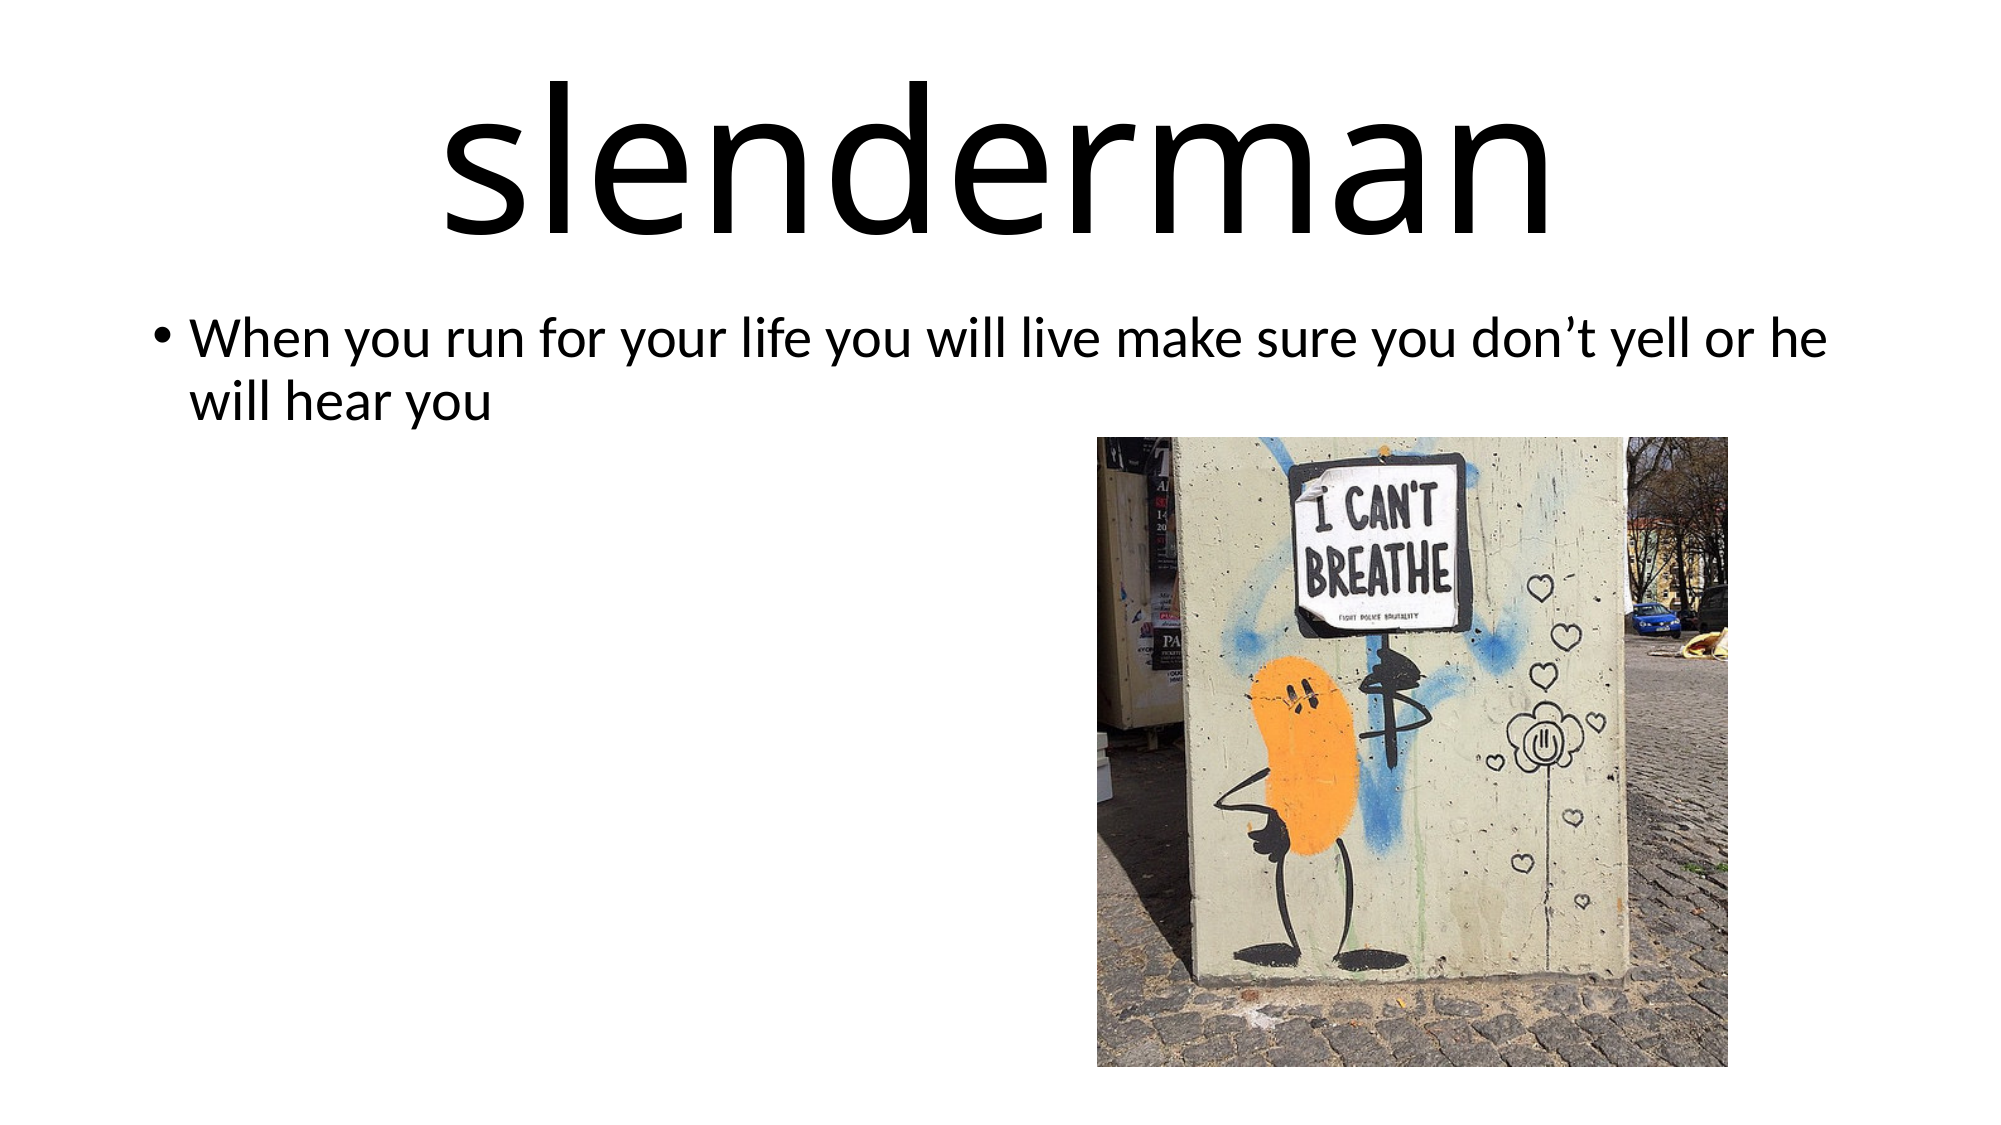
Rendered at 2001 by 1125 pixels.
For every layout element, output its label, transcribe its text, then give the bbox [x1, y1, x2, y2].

title slenderman [137, 59, 1863, 278]
picture [1097, 437, 1728, 1067]
list When you run for your life you will live make sure you don’t yell or he will hear you [137, 299, 1863, 1014]
